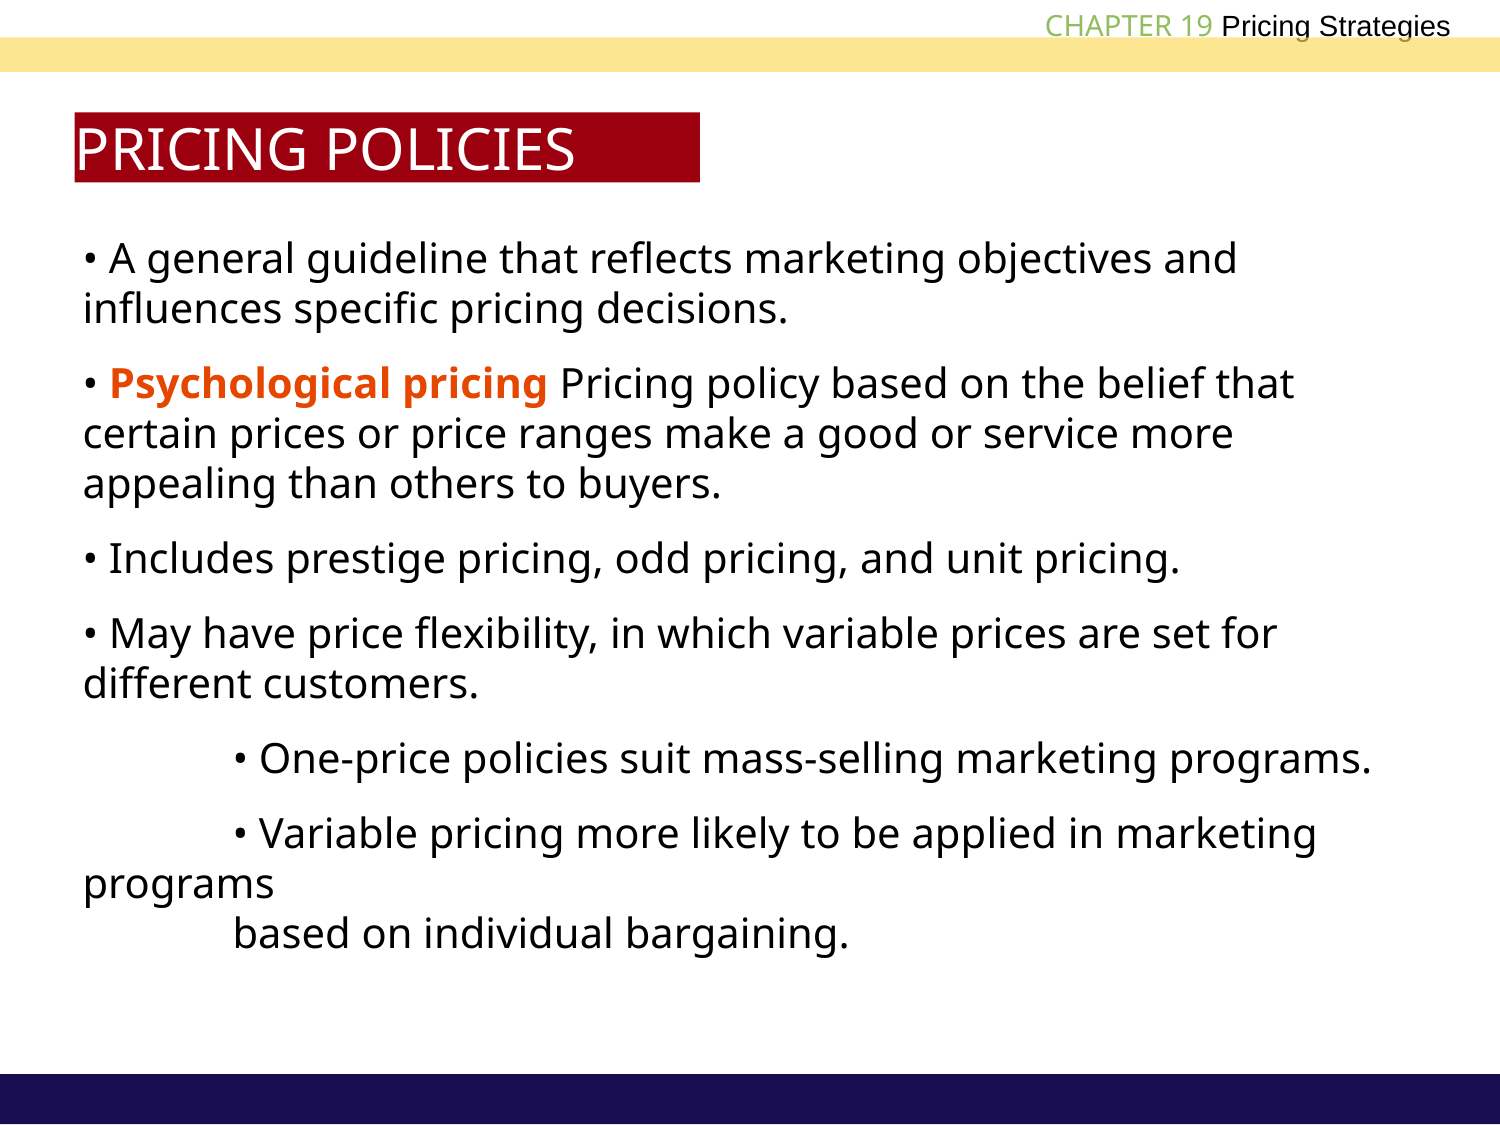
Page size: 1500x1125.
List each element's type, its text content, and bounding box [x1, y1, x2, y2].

text_box • A general guideline that reflects marketing objectives and influences specific pricing decisions. • Psychological pricing Pricing policy based on the belief that certain prices or price ranges make a good or service more appealing than others to buyers. • Includes prestige pricing, odd pricing, and unit pricing. • May have price flexibility, in which variable prices are set for different customers. • One-price policies suit mass-selling marketing programs. • Variable pricing more likely to be applied in marketing programs based on individual bargaining. [75, 224, 1388, 965]
text_box PRICING POLICIES [74, 112, 700, 183]
